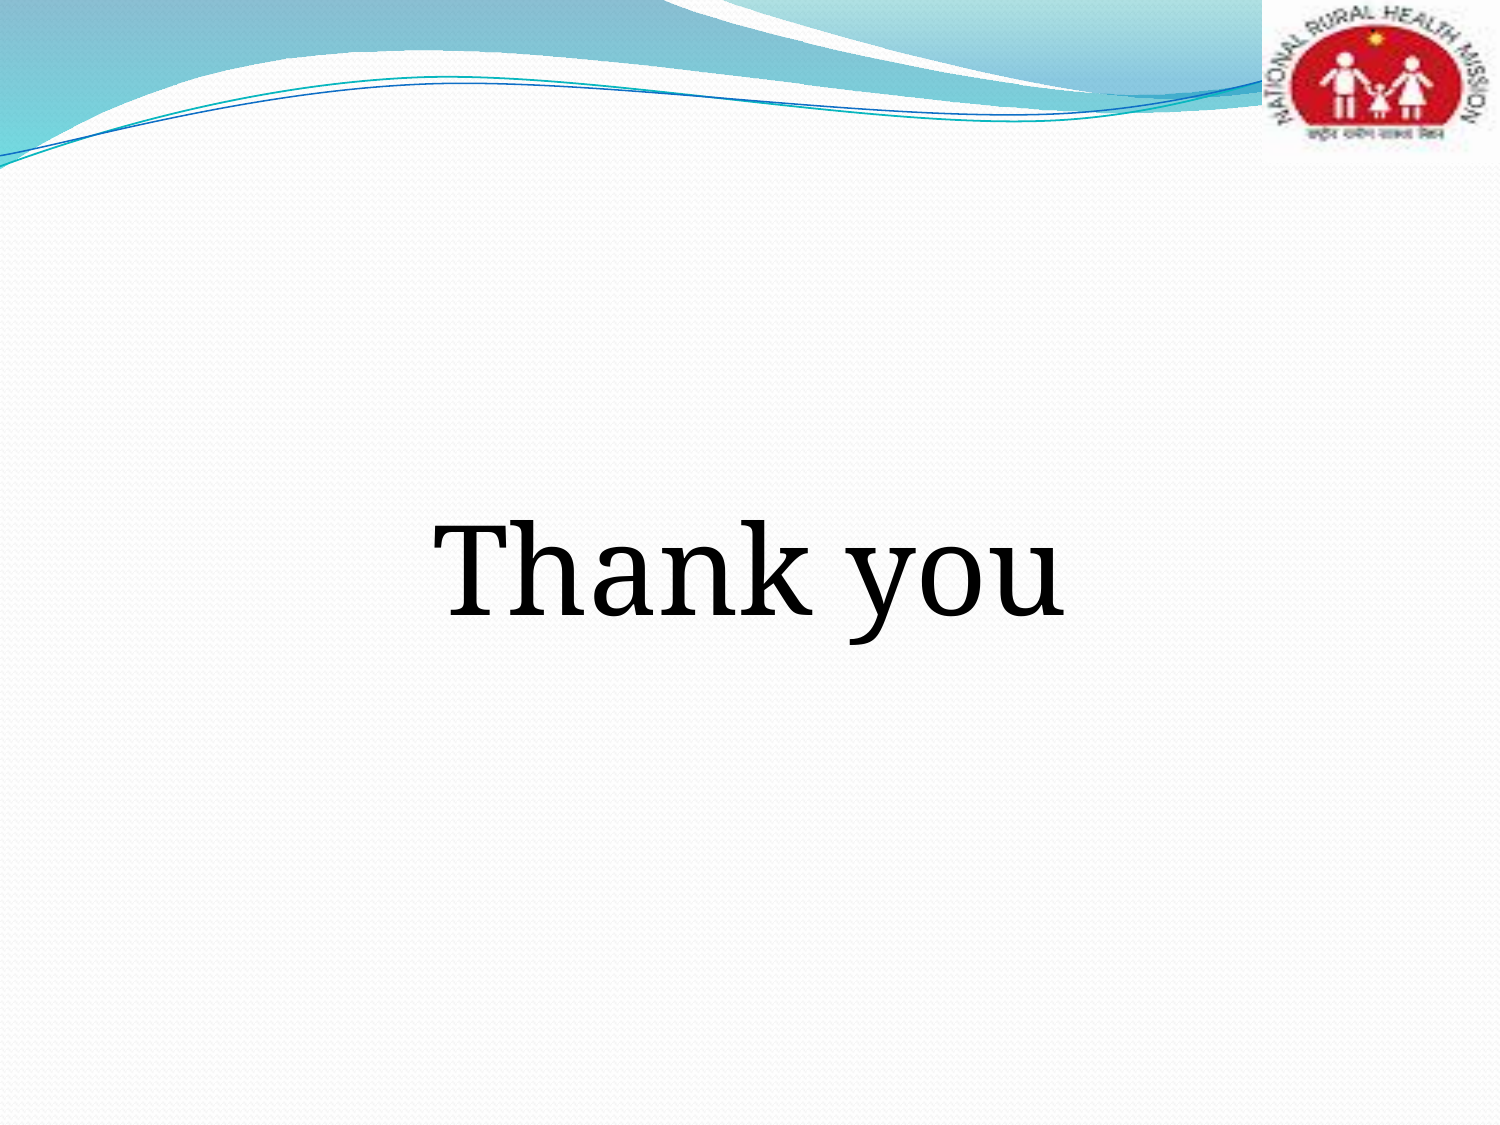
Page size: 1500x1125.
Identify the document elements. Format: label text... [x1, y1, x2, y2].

list Thank you [75, 317, 1425, 1038]
picture [1262, 0, 1500, 163]
